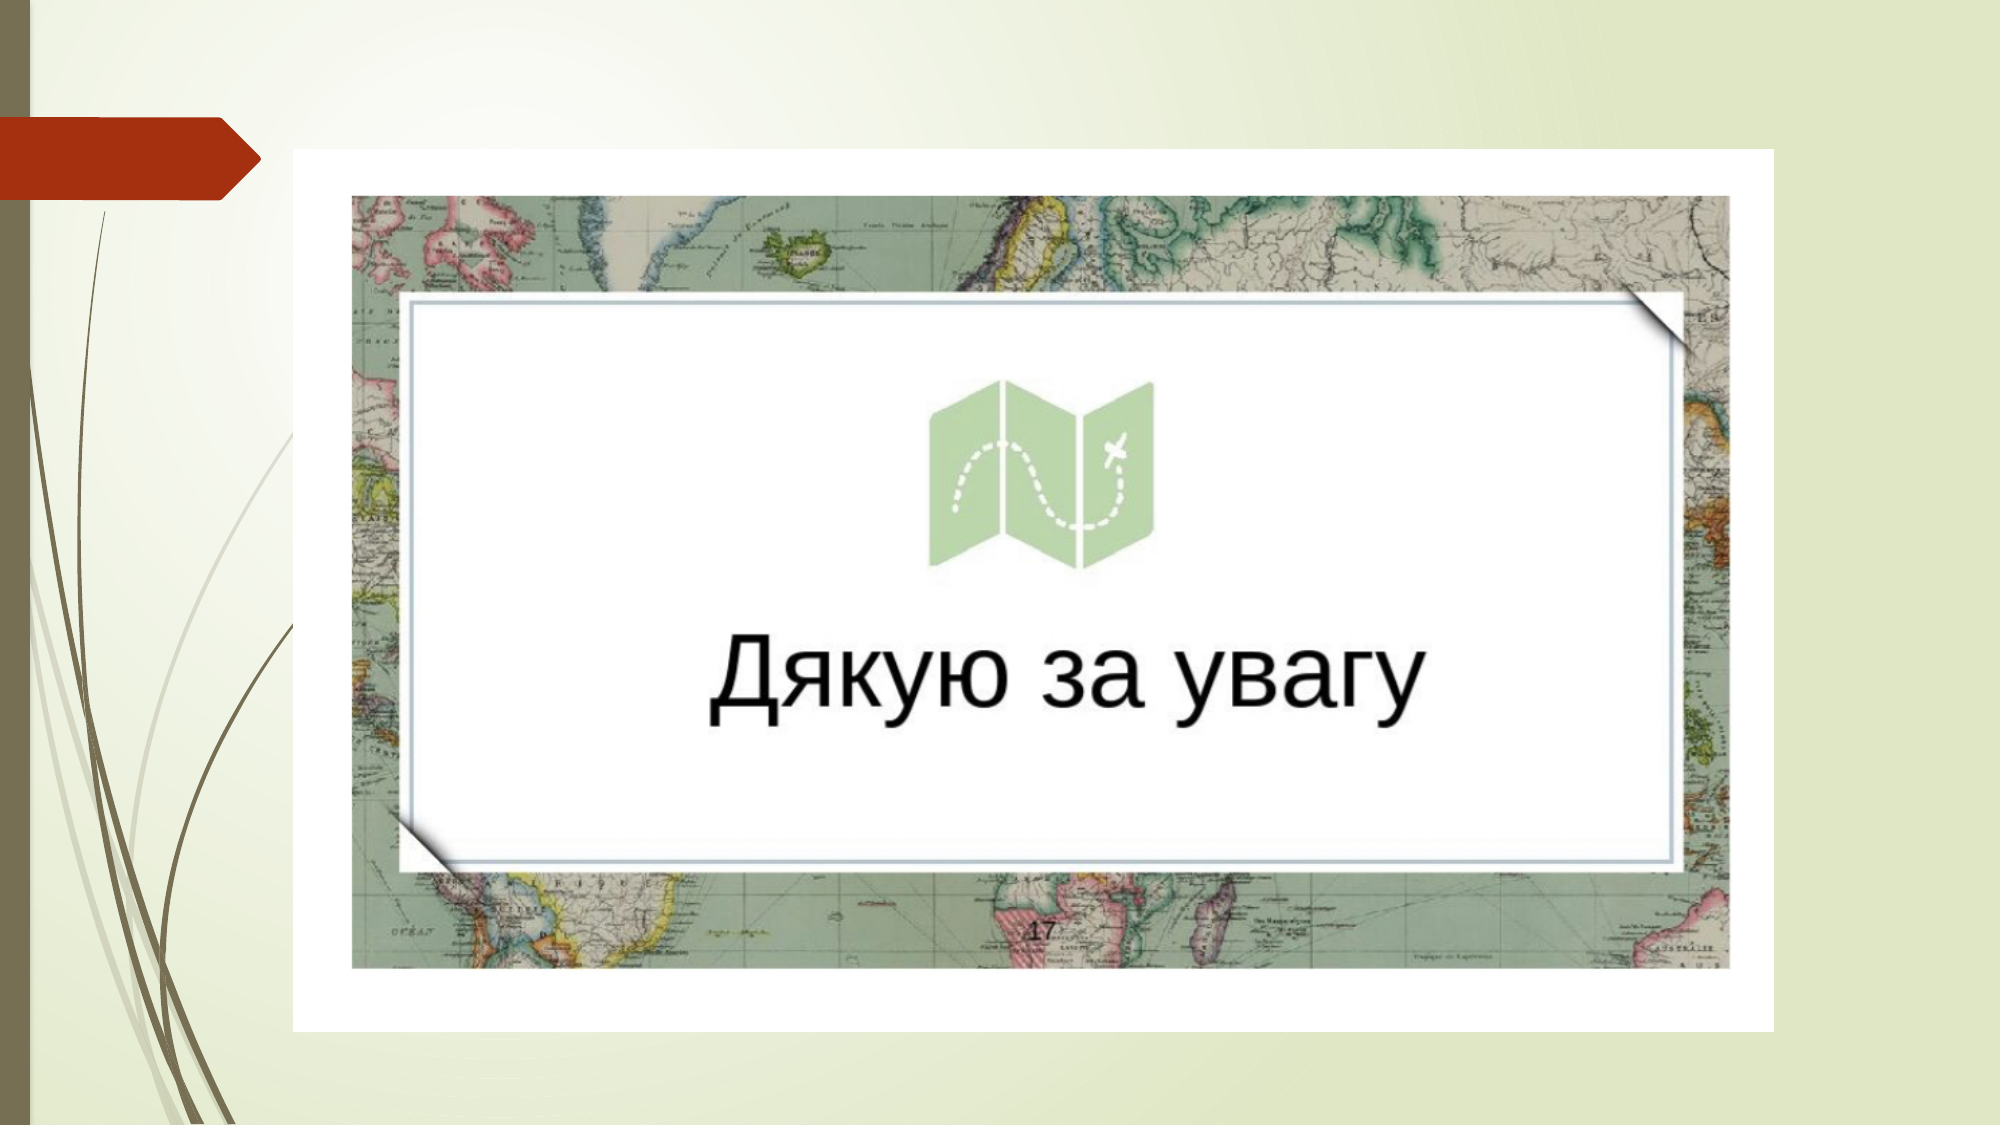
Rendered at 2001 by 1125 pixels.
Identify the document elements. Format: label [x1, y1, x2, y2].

list [292, 149, 1774, 1032]
